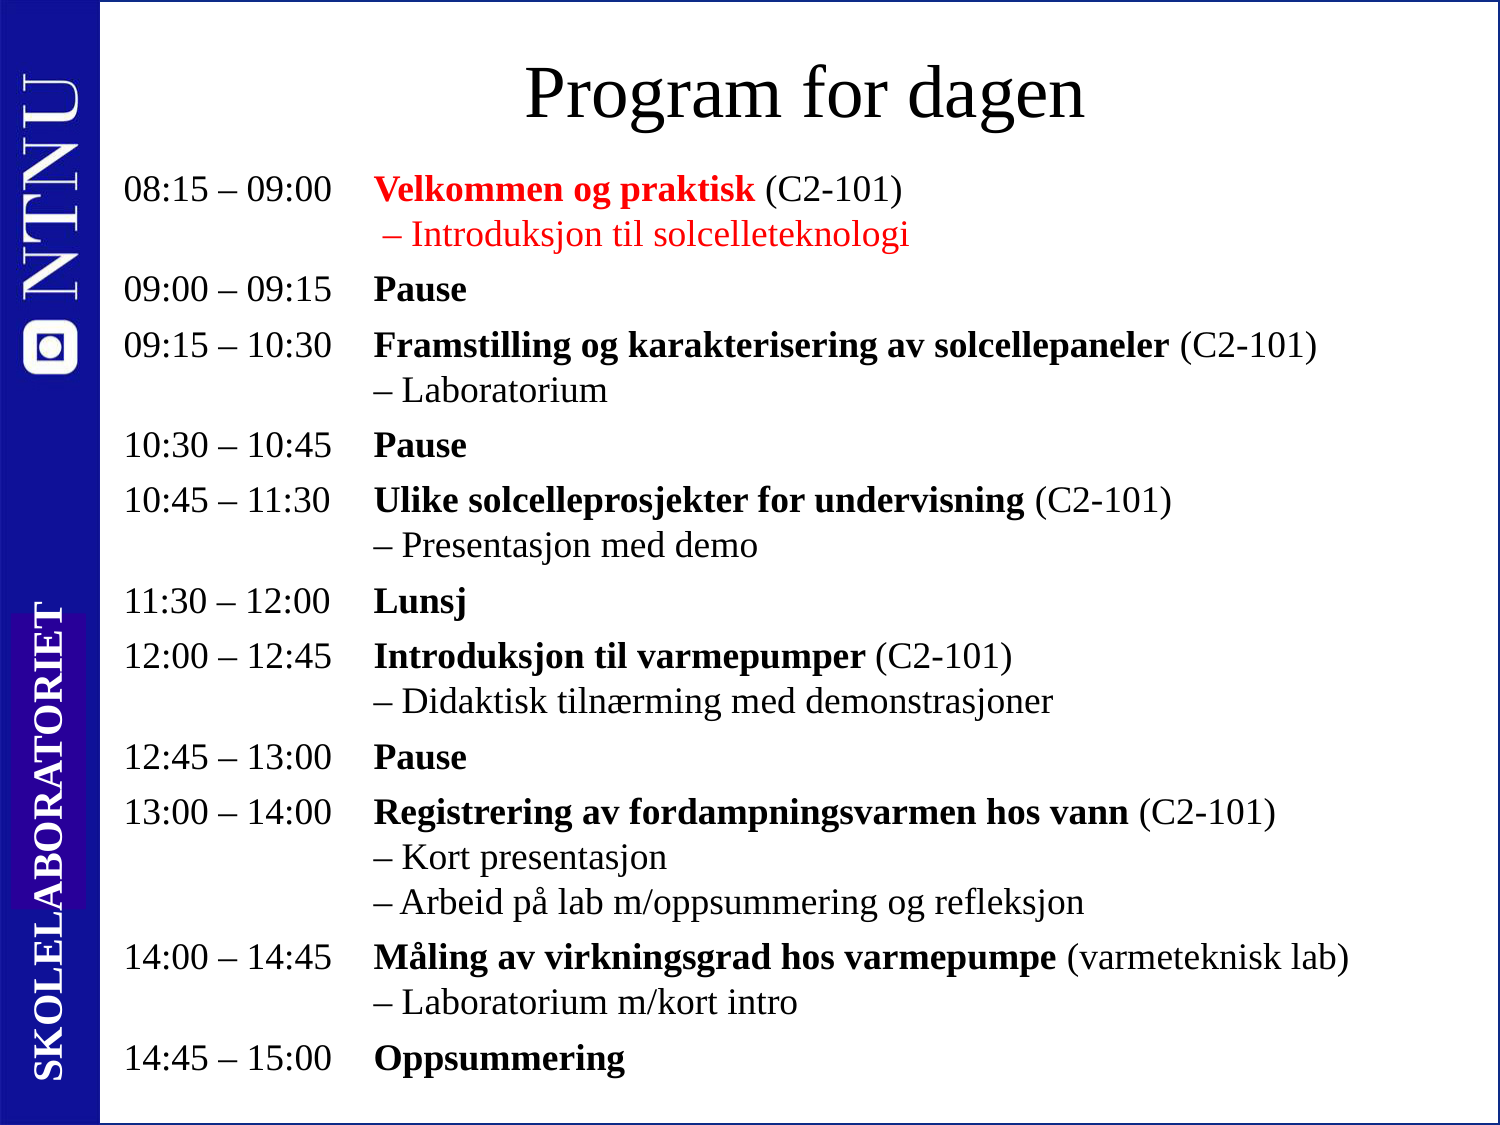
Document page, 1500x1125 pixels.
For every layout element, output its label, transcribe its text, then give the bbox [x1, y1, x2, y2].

list 08:15 – 09:00 Velkommen og praktisk (C2-101) – Introduksjon til solcelleteknologi 09:00 – 09:15 Pause 09:15 – 10:30 Framstilling og karakterisering av solcellepaneler (C2-101) – Laboratorium 10:30 – 10:45 Pause 10:45 – 11:30 Ulike solcelleprosjekter for undervisning (C2-101) – Presentasjon med demo 11:30 – 12:00 Lunsj 12:00 – 12:45 Introduksjon til varmepumper (C2-101) – Didaktisk tilnærming med demonstrasjoner 12:45 – 13:00 Pause 13:00 – 14:00 Registrering av fordampningsvarmen hos vann (C2-101) – Kort presentasjon – Arbeid på lab m/oppsummering og refleksjon 14:00 – 14:45 Måling av virkningsgrad hos varmepumpe (varmeteknisk lab) – Laboratorium m/kort intro 14:45 – 15:00 Oppsummering [108, 155, 1500, 1093]
title Program for dagen [168, 39, 1443, 153]
picture [0, 0, 100, 1125]
